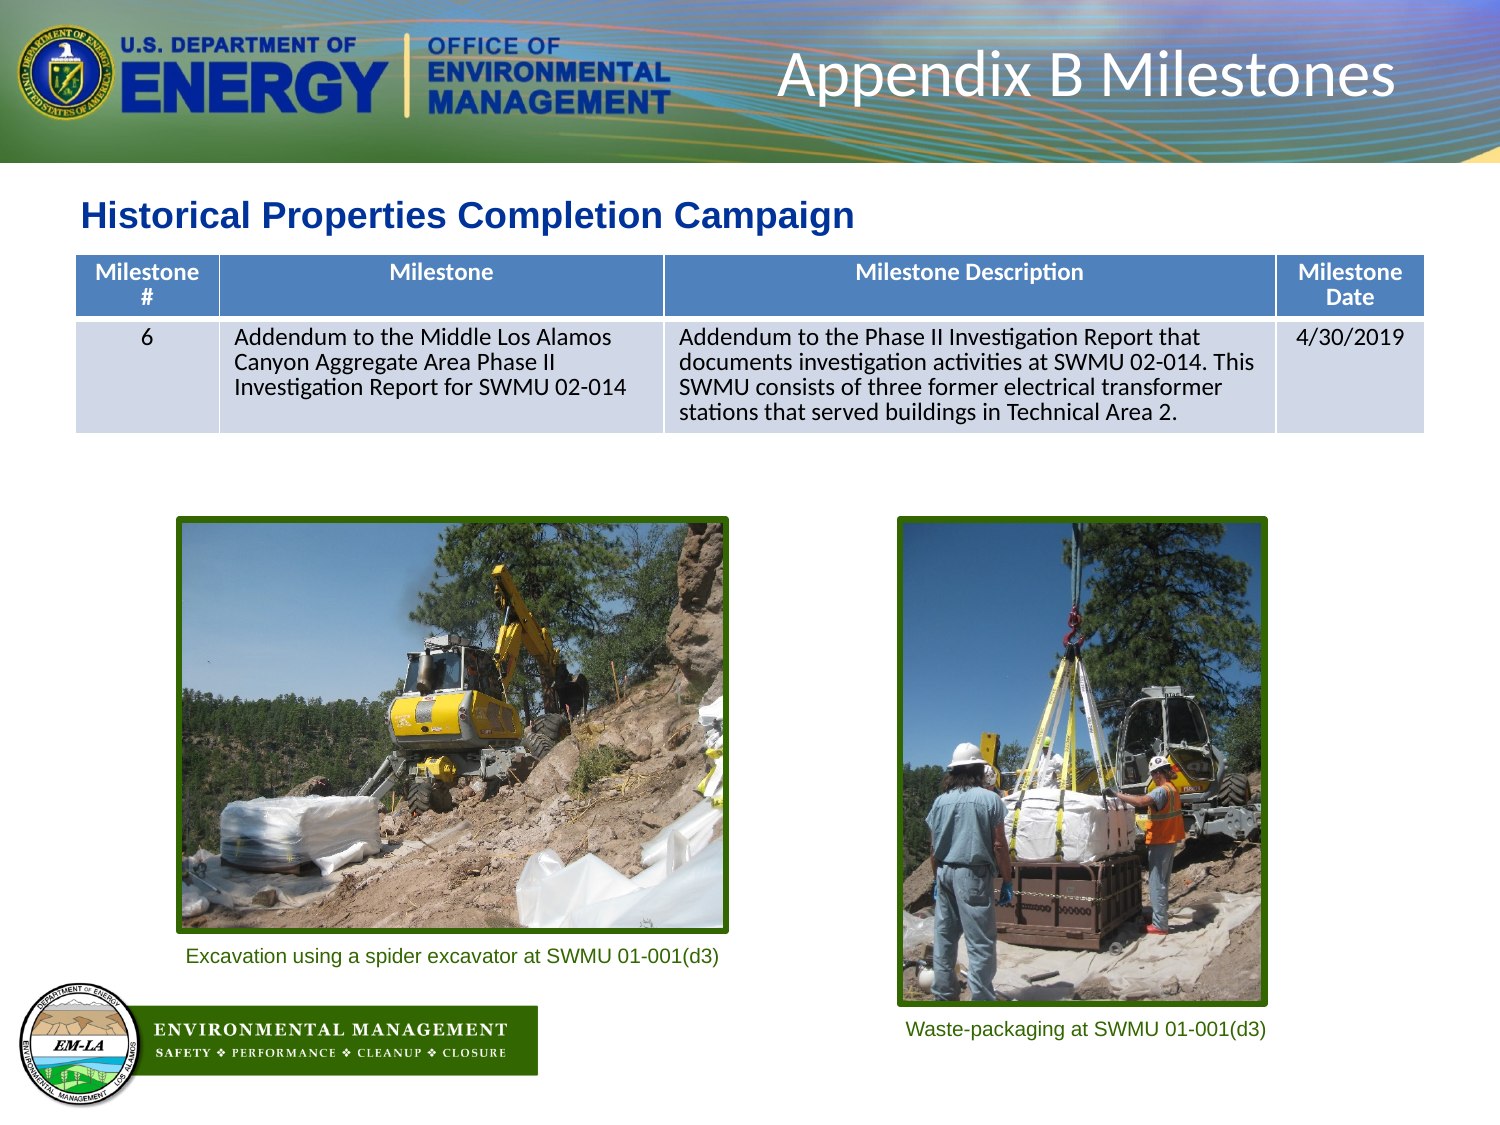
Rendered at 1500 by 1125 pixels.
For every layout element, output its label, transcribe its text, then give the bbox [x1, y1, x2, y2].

table_header Milestone Description [665, 255, 1275, 316]
table_header Milestone # [76, 255, 219, 316]
table_cell 6 [76, 322, 219, 433]
text_box Excavation using a spider excavator at SWMU 01-001(d3) [169, 935, 736, 976]
picture [0, 0, 1500, 163]
list Historical Properties Completion Campaign [65, 183, 1416, 250]
picture [12, 975, 543, 1111]
title Appendix B Milestones [673, 28, 1500, 111]
picture [902, 522, 1262, 1001]
text_box Waste-packaging at SWMU 01-001(d3) [889, 1008, 1283, 1049]
table_header Milestone Date [1277, 255, 1424, 316]
table_header Milestone [220, 255, 663, 316]
table_cell Addendum to the Phase II Investigation Report that documents investigation activities at SWMU 02-014. This SWMU consists of three former electrical transformer stations that served buildings in Technical Area 2. [665, 322, 1275, 433]
picture [181, 522, 723, 929]
table_cell 4/30/2019 [1277, 322, 1424, 433]
table_cell Addendum to the Middle Los Alamos Canyon Aggregate Area Phase II Investigation Report for SWMU 02-014 [220, 322, 663, 433]
